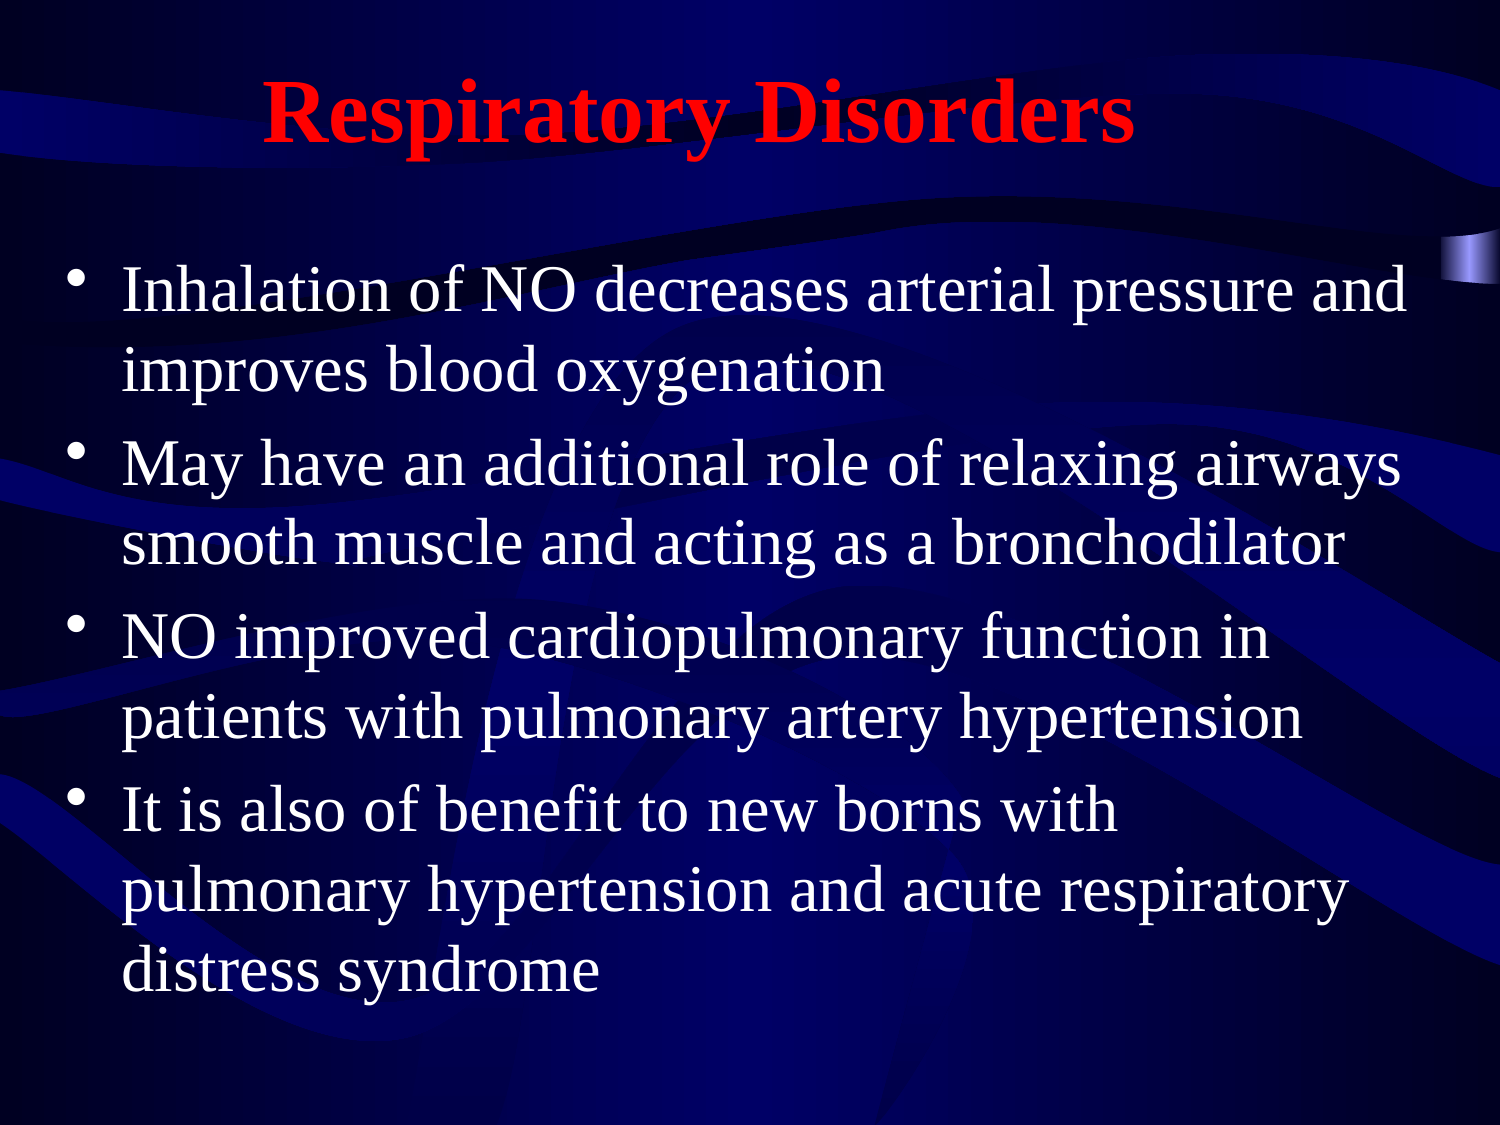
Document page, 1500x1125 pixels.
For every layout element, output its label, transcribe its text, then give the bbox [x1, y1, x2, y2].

title Respiratory Disorders [62, 37, 1338, 175]
list Inhalation of NO decreases arterial pressure and improves blood oxygenation May have an additional role of relaxing airways smooth muscle and acting as a bronchodilator NO improved cardiopulmonary function in patients with pulmonary artery hypertension It is also of benefit to new borns with pulmonary hypertension and acute respiratory distress syndrome [50, 237, 1438, 1063]
